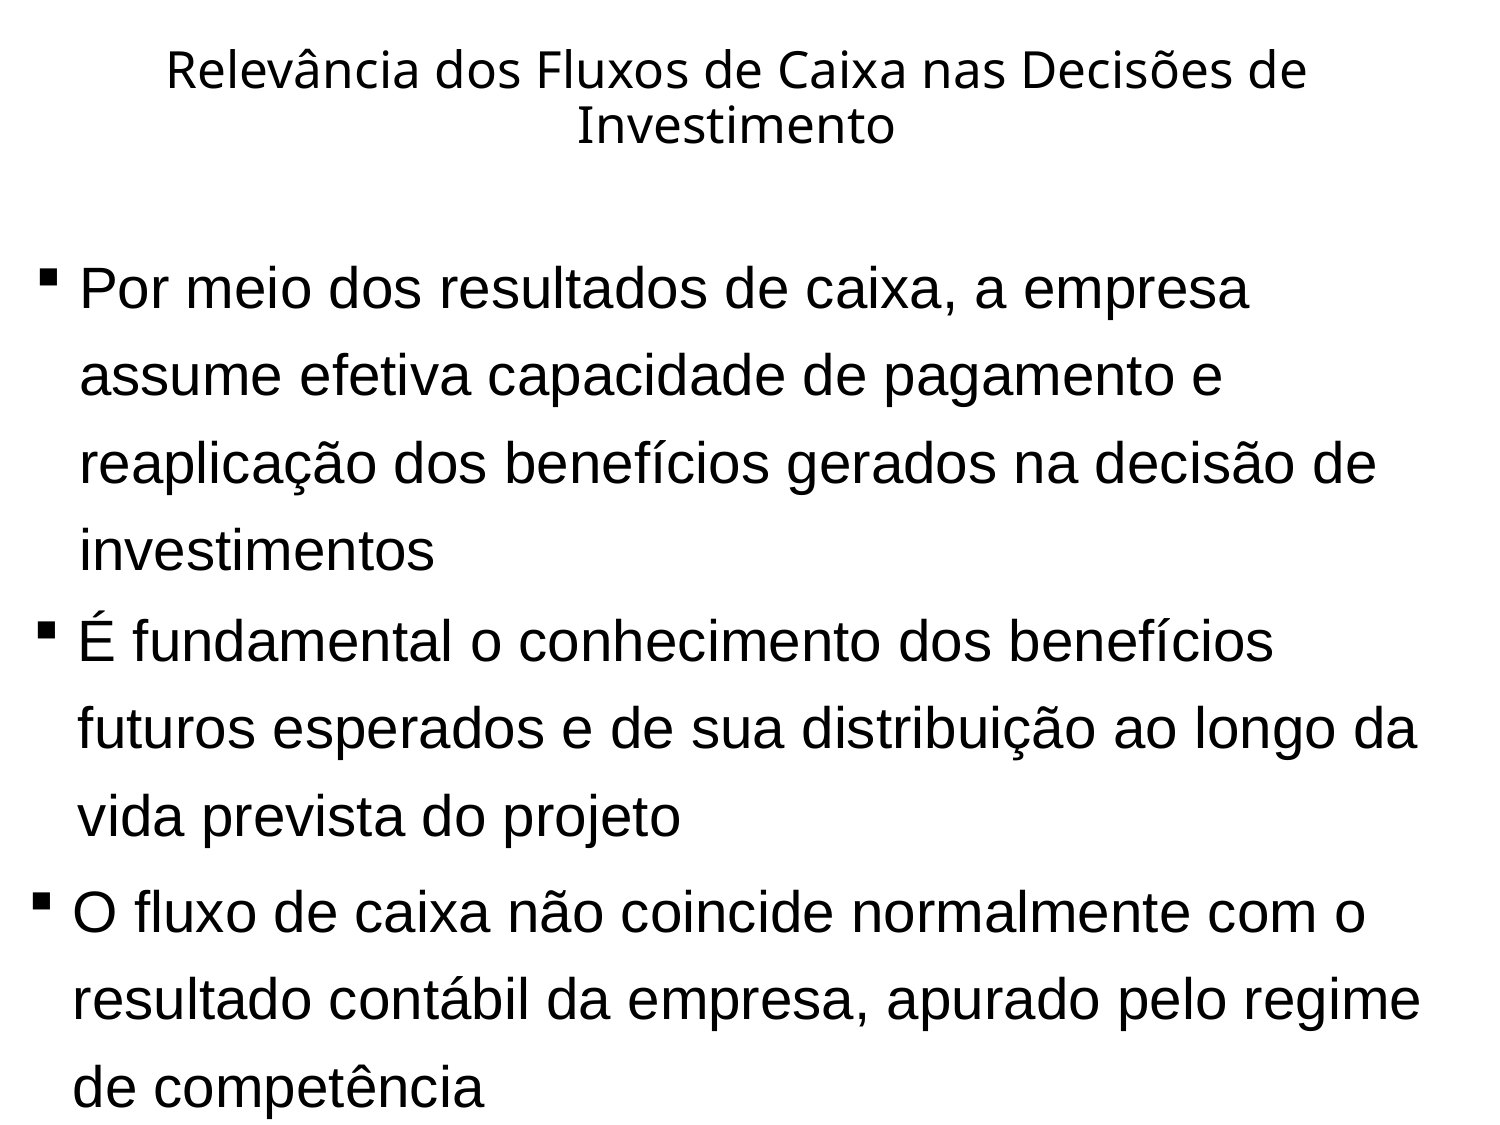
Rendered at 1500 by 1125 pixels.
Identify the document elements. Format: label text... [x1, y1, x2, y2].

text_box Por meio dos resultados de caixa, a empresa assume efetiva capacidade de pagamento e reaplicação dos benefícios gerados na decisão de investimentos [20, 224, 1477, 385]
text_box É fundamental o conhecimento dos benefícios futuros esperados e de sua distribuição ao longo da vida prevista do projeto [18, 577, 1477, 738]
text_box O fluxo de caixa não coincide normalmente com o resultado contábil da empresa, apurado pelo regime de competência [13, 849, 1477, 953]
title Relevância dos Fluxos de Caixa nas Decisões de Investimento [100, 36, 1376, 163]
